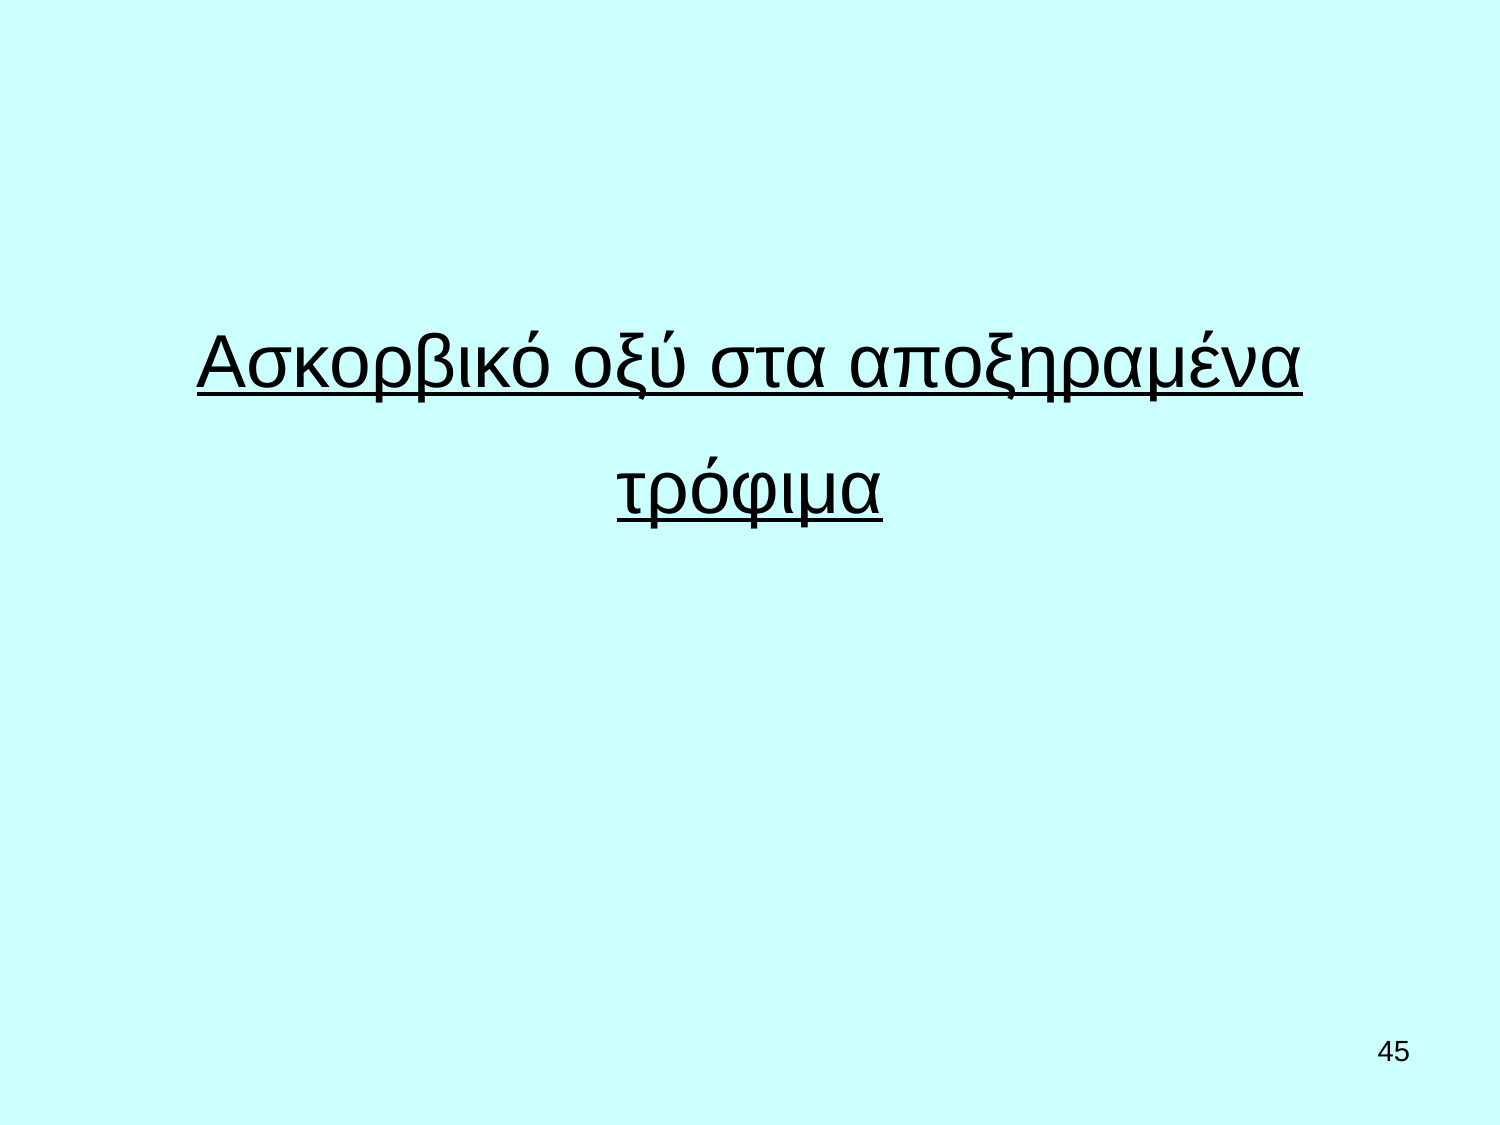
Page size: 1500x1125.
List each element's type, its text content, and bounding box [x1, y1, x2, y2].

slide_number 45 [1074, 1024, 1425, 1103]
title Ασκορβικό οξύ στα αποξηραμένα τρόφιμα [75, 196, 1425, 610]
